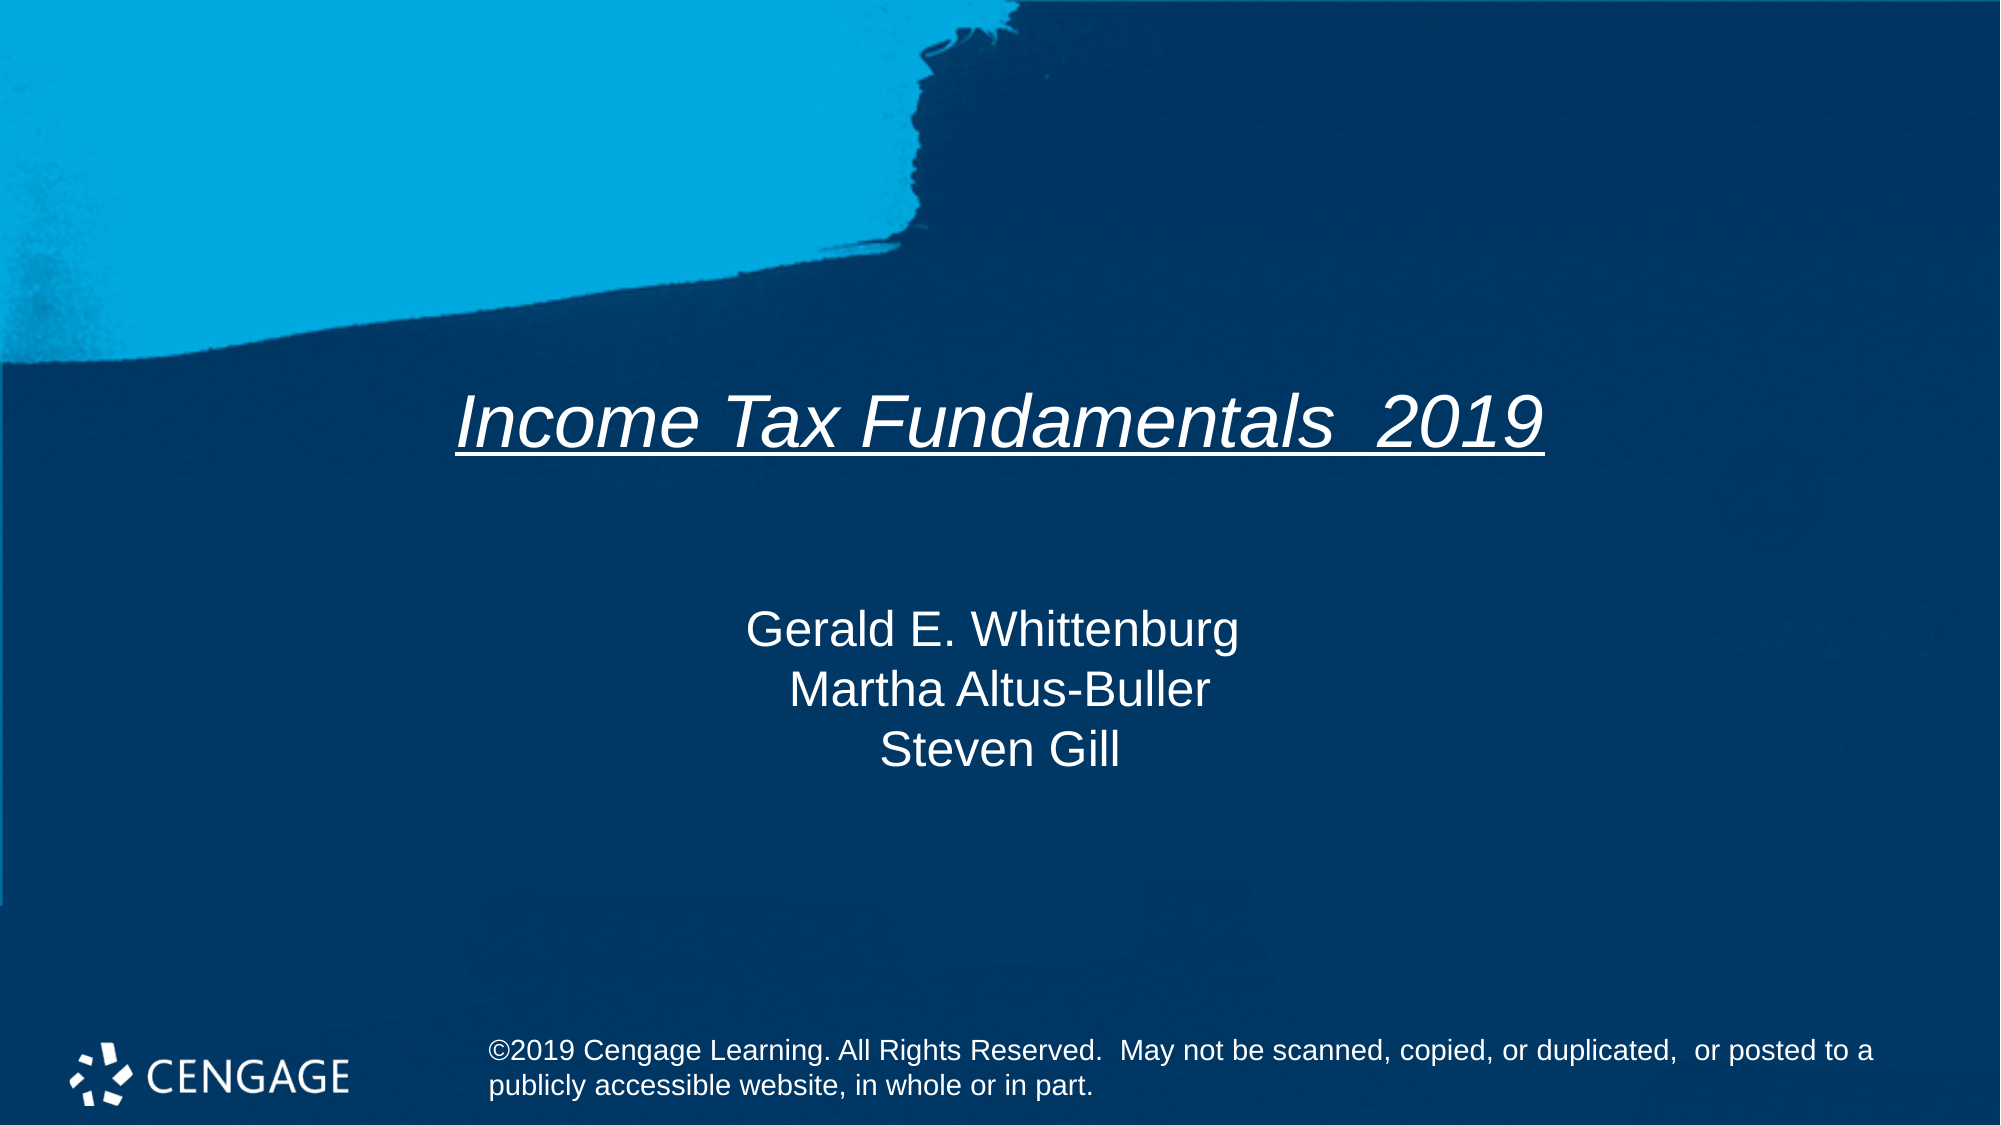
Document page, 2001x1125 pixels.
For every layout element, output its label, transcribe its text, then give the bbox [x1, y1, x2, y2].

title Income Tax Fundamentals 2019 [137, 348, 1863, 499]
subtitle Gerald E. Whittenburg Martha Altus-Buller Steven Gill [641, 588, 1359, 794]
picture [925, 43, 946, 52]
picture [0, 2, 2000, 1125]
list ©2019 Cengage Learning. All Rights Reserved. May not be scanned, copied, or duplicated, or posted to a publicly accessible website, in whole or in part. [473, 1033, 1919, 1109]
